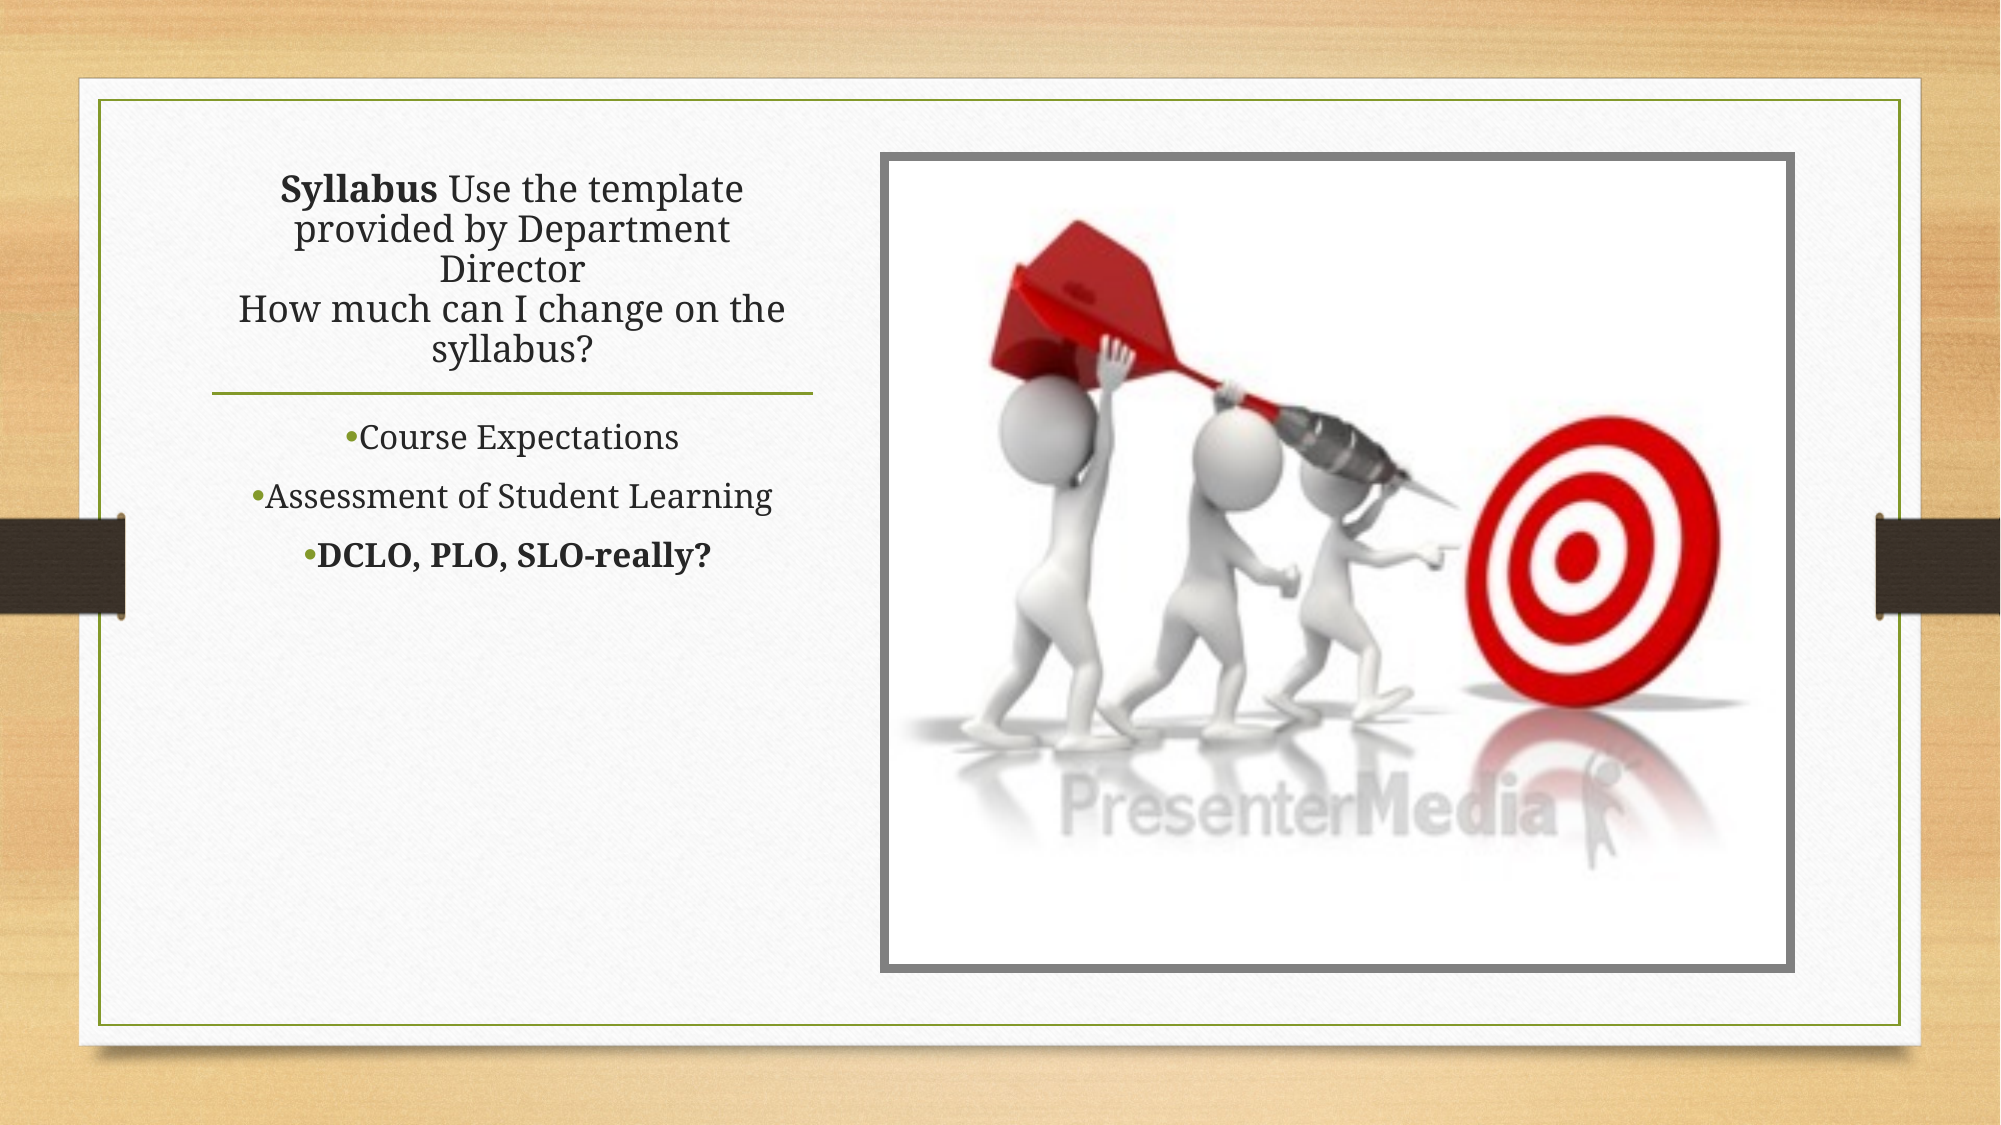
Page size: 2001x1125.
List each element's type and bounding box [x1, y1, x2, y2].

text_box [0, 0, 2000, 1125]
picture [888, 160, 1787, 965]
